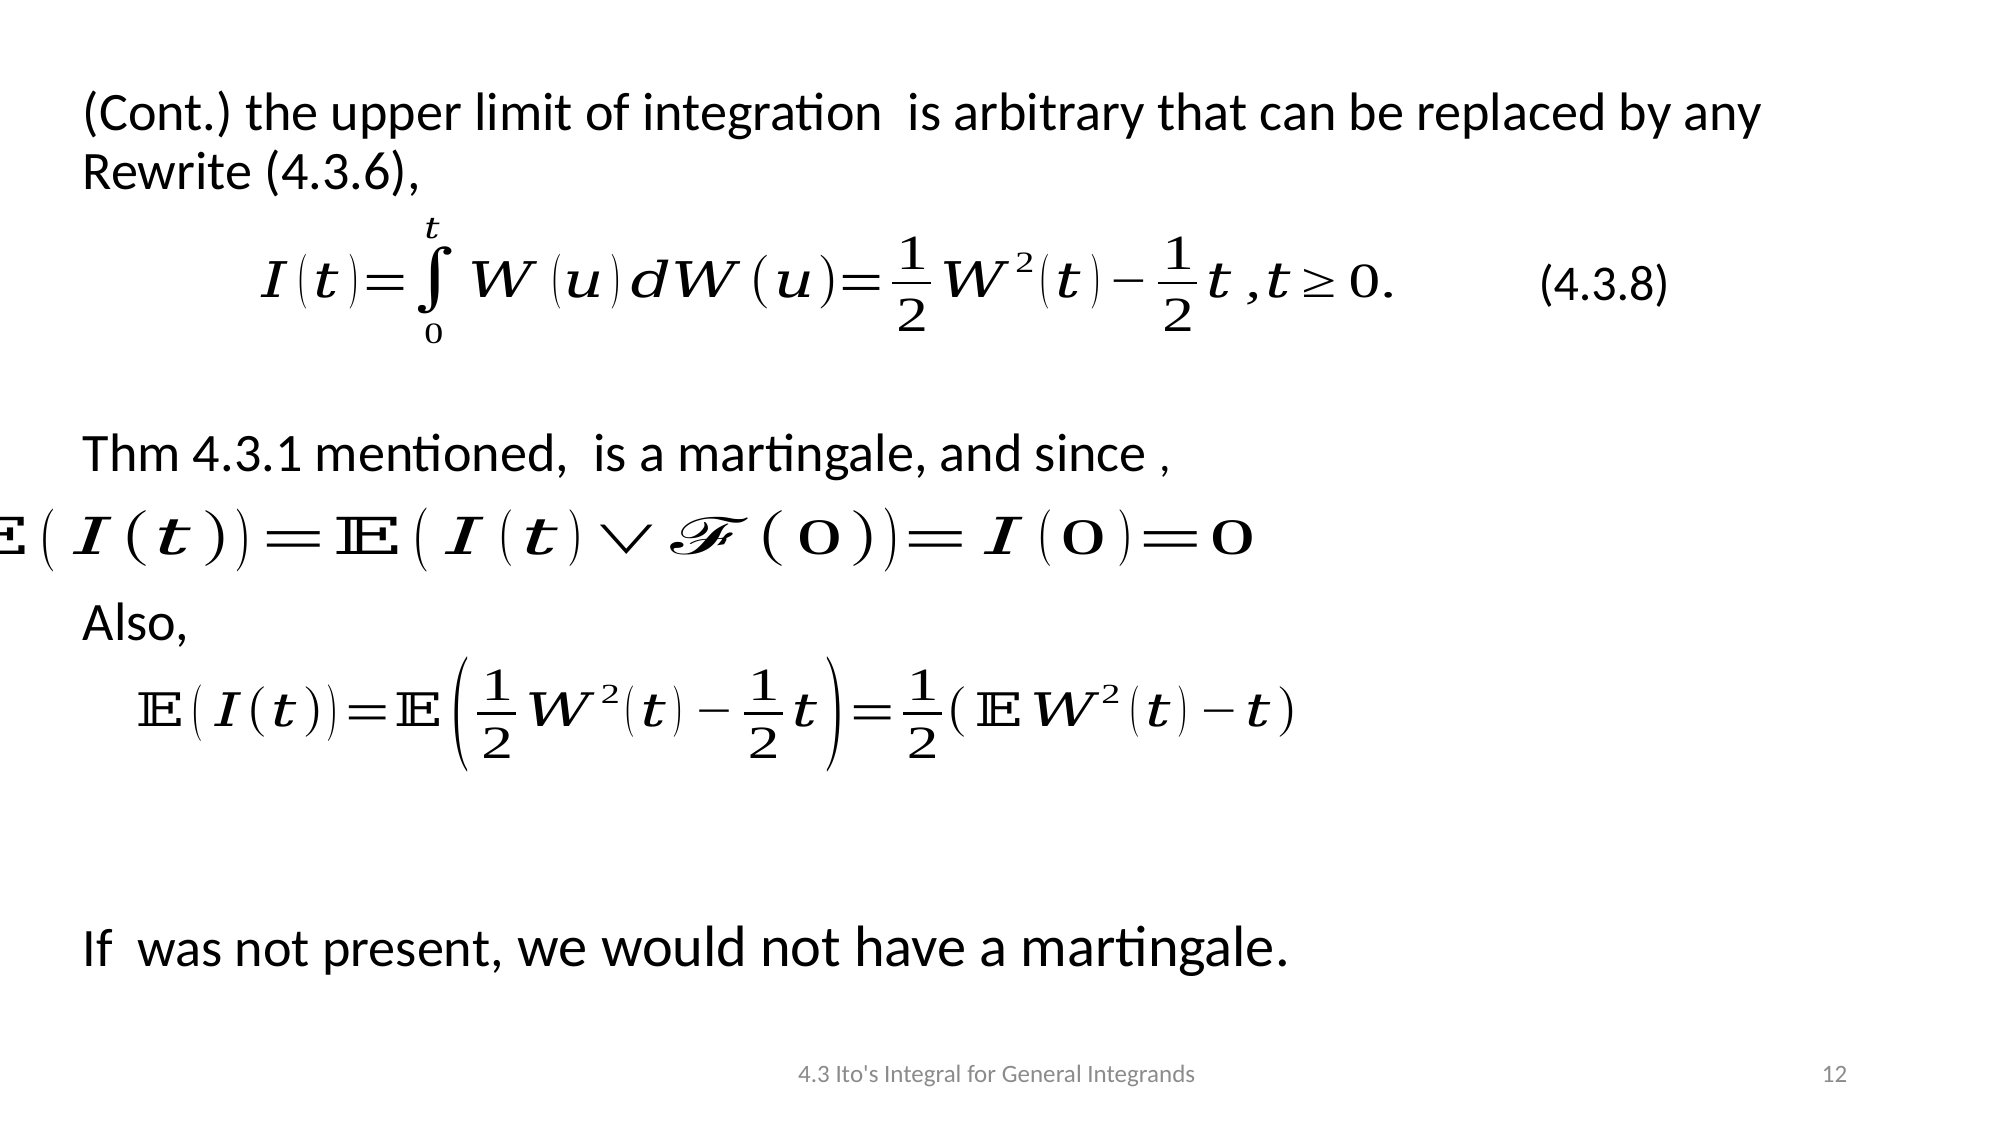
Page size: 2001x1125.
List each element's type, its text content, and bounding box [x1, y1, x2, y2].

slide_number 12 [1412, 1042, 1863, 1103]
text_box Also, [67, 586, 1933, 673]
text_box (4.3.8) [1523, 249, 1855, 334]
footer 4.3 Ito's Integral for General Integrands [662, 1042, 1338, 1103]
